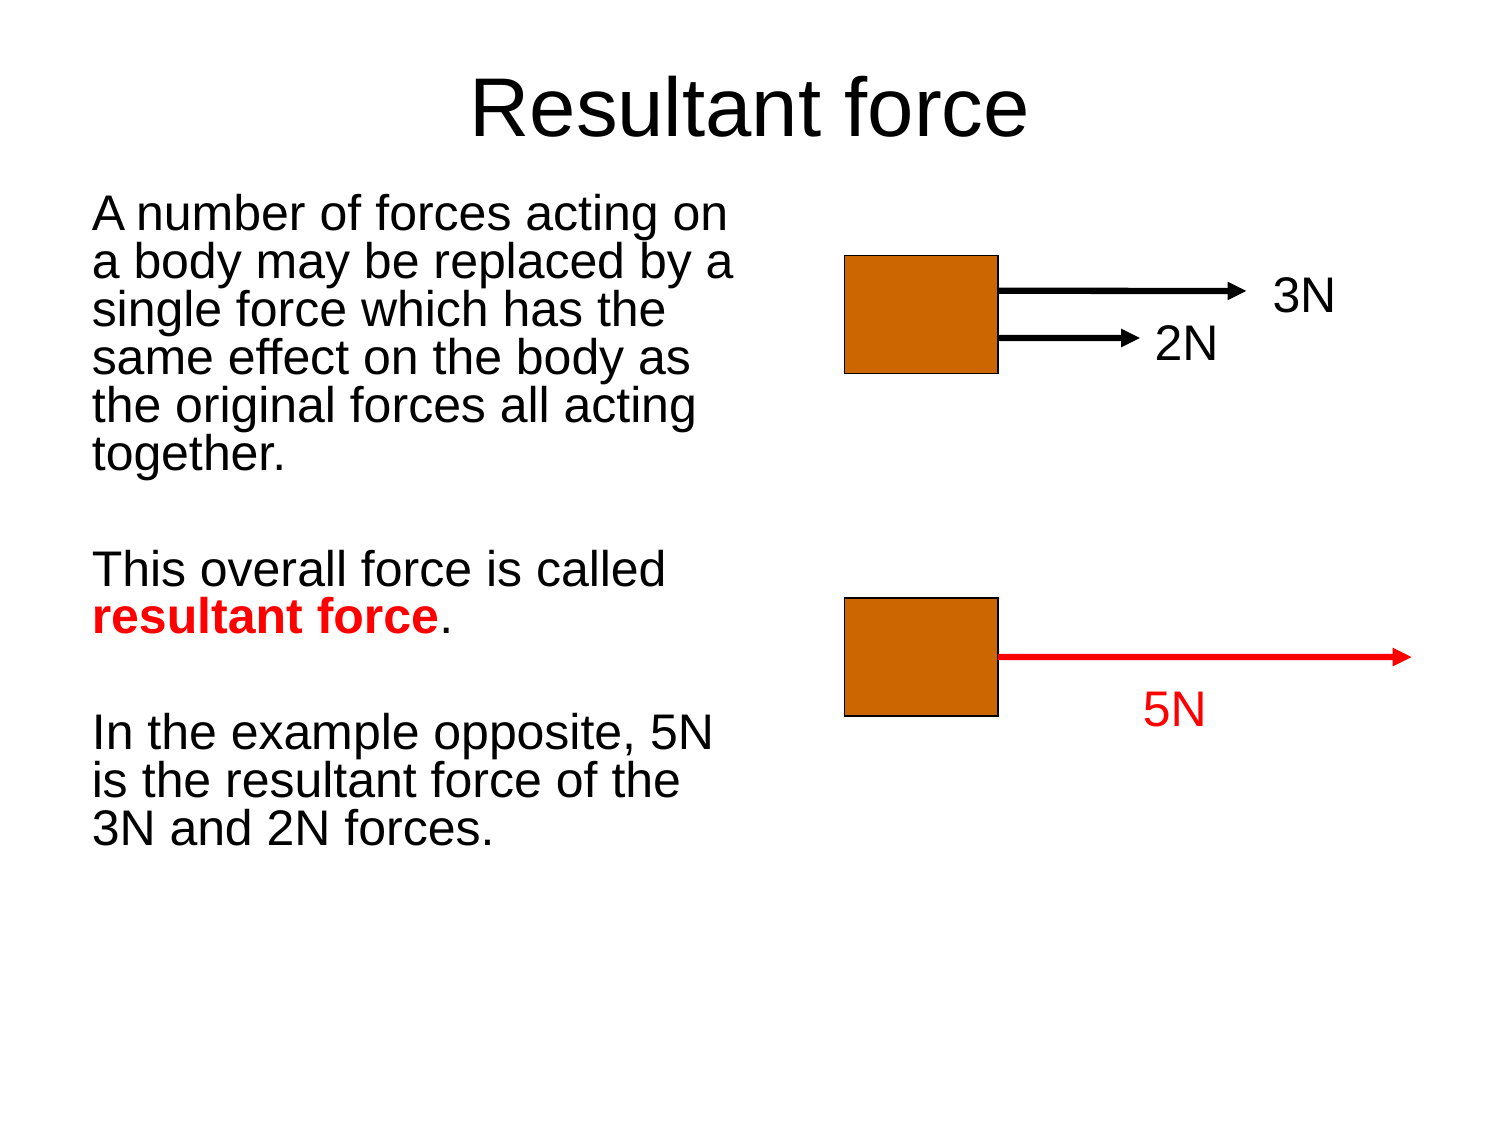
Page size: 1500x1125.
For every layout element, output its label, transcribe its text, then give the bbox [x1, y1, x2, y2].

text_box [844, 255, 1377, 378]
title Resultant force [75, 45, 1425, 161]
list A number of forces acting on a body may be replaced by a single force which has the same effect on the body as the original forces all acting together. This overall force is called resultant force. In the example opposite, 5N is the resultant force of the 3N and 2N forces. [76, 184, 750, 953]
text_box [844, 597, 1412, 744]
